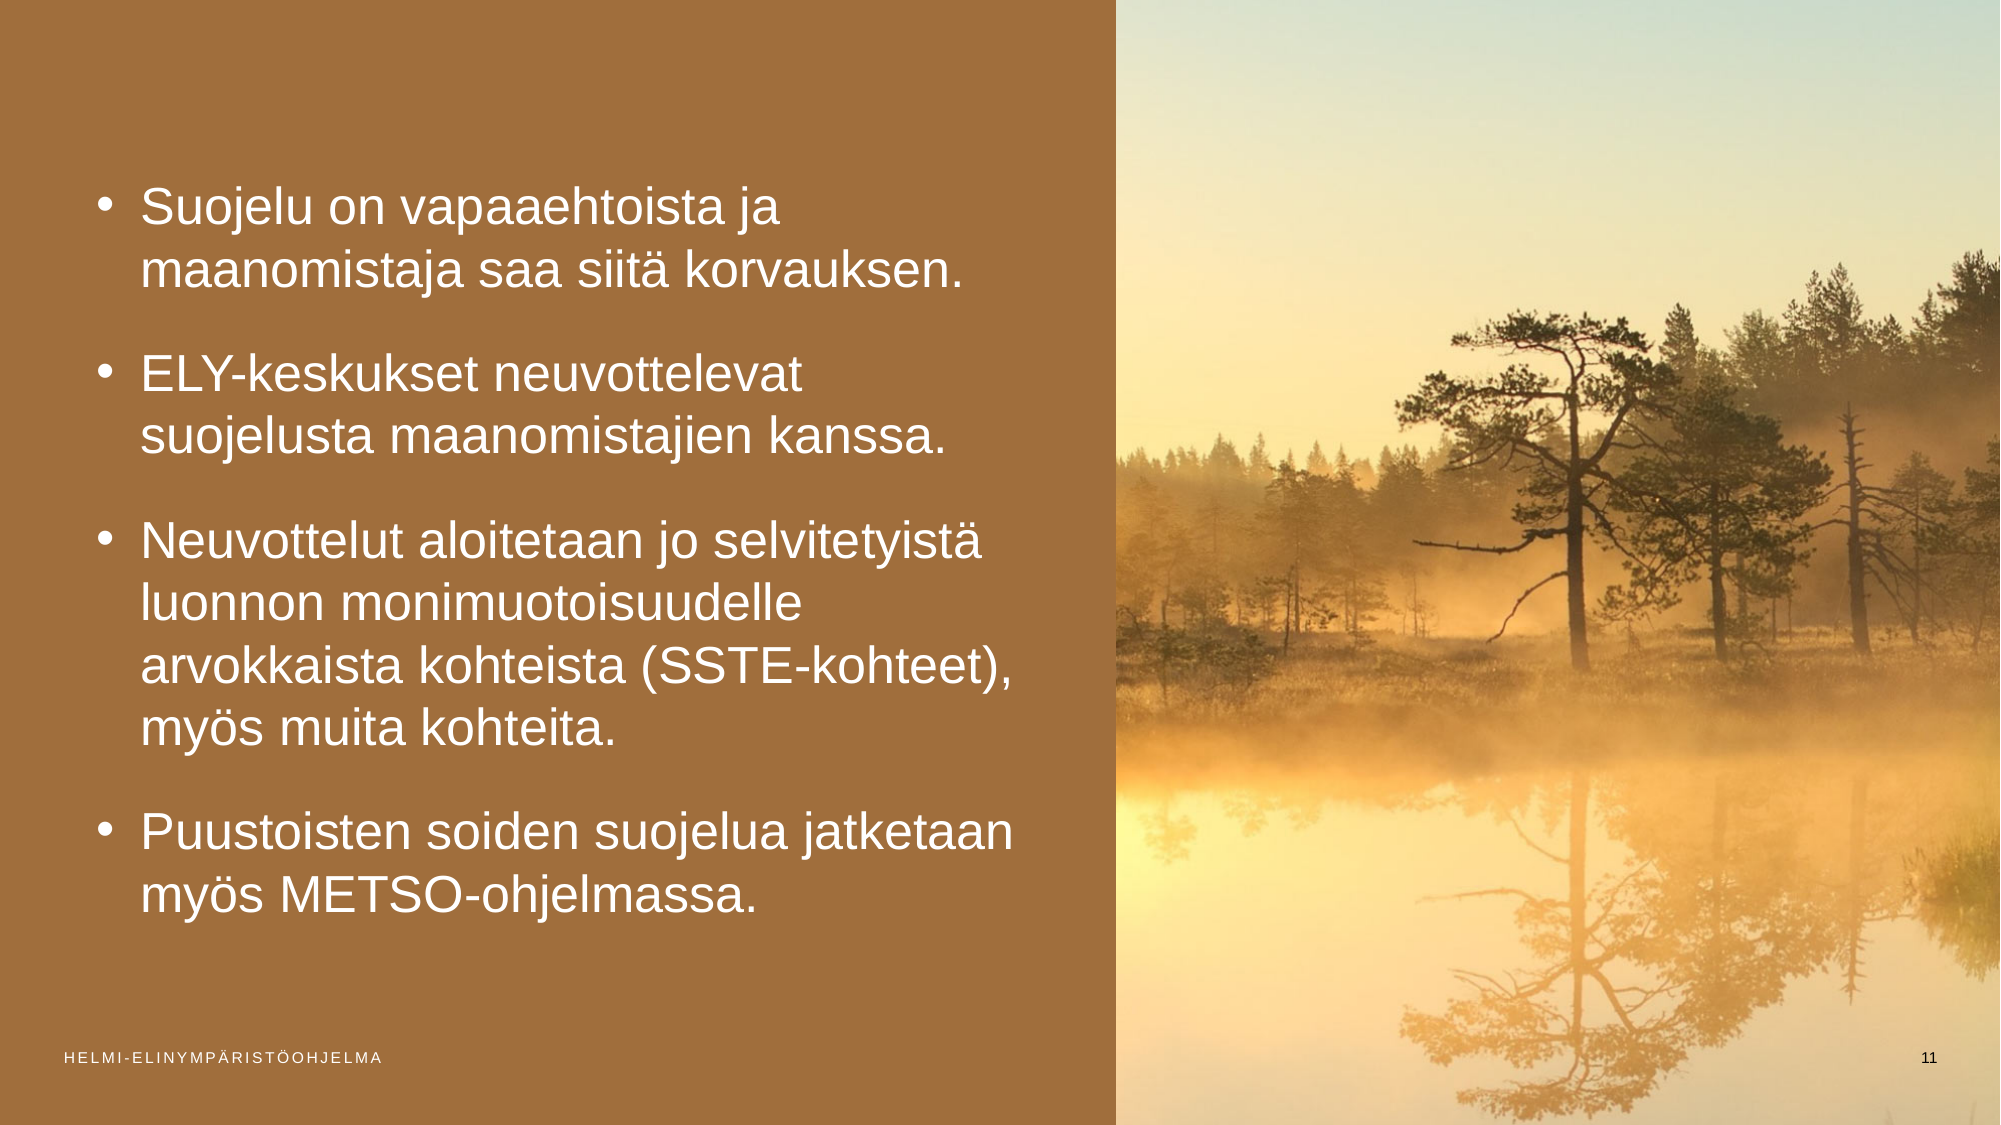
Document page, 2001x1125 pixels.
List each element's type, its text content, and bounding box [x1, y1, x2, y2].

footer HELMI-ELINYMPÄRISTÖOHJELMA [63, 1035, 739, 1080]
list Suojelu on vapaaehtoista ja maanomistaja saa siitä korvauksen. ELY-keskukset neuvottelevat suojelusta maanomistajien kanssa. Neuvottelut aloitetaan jo selvitetyistä luonnon monimuotoisuudelle arvokkaista kohteista (SSTE-kohteet), myös muita kohteita. Puustoisten soiden suojelua jatketaan myös METSO-ohjelmassa. [96, 167, 1033, 923]
picture [1116, 0, 2000, 1125]
